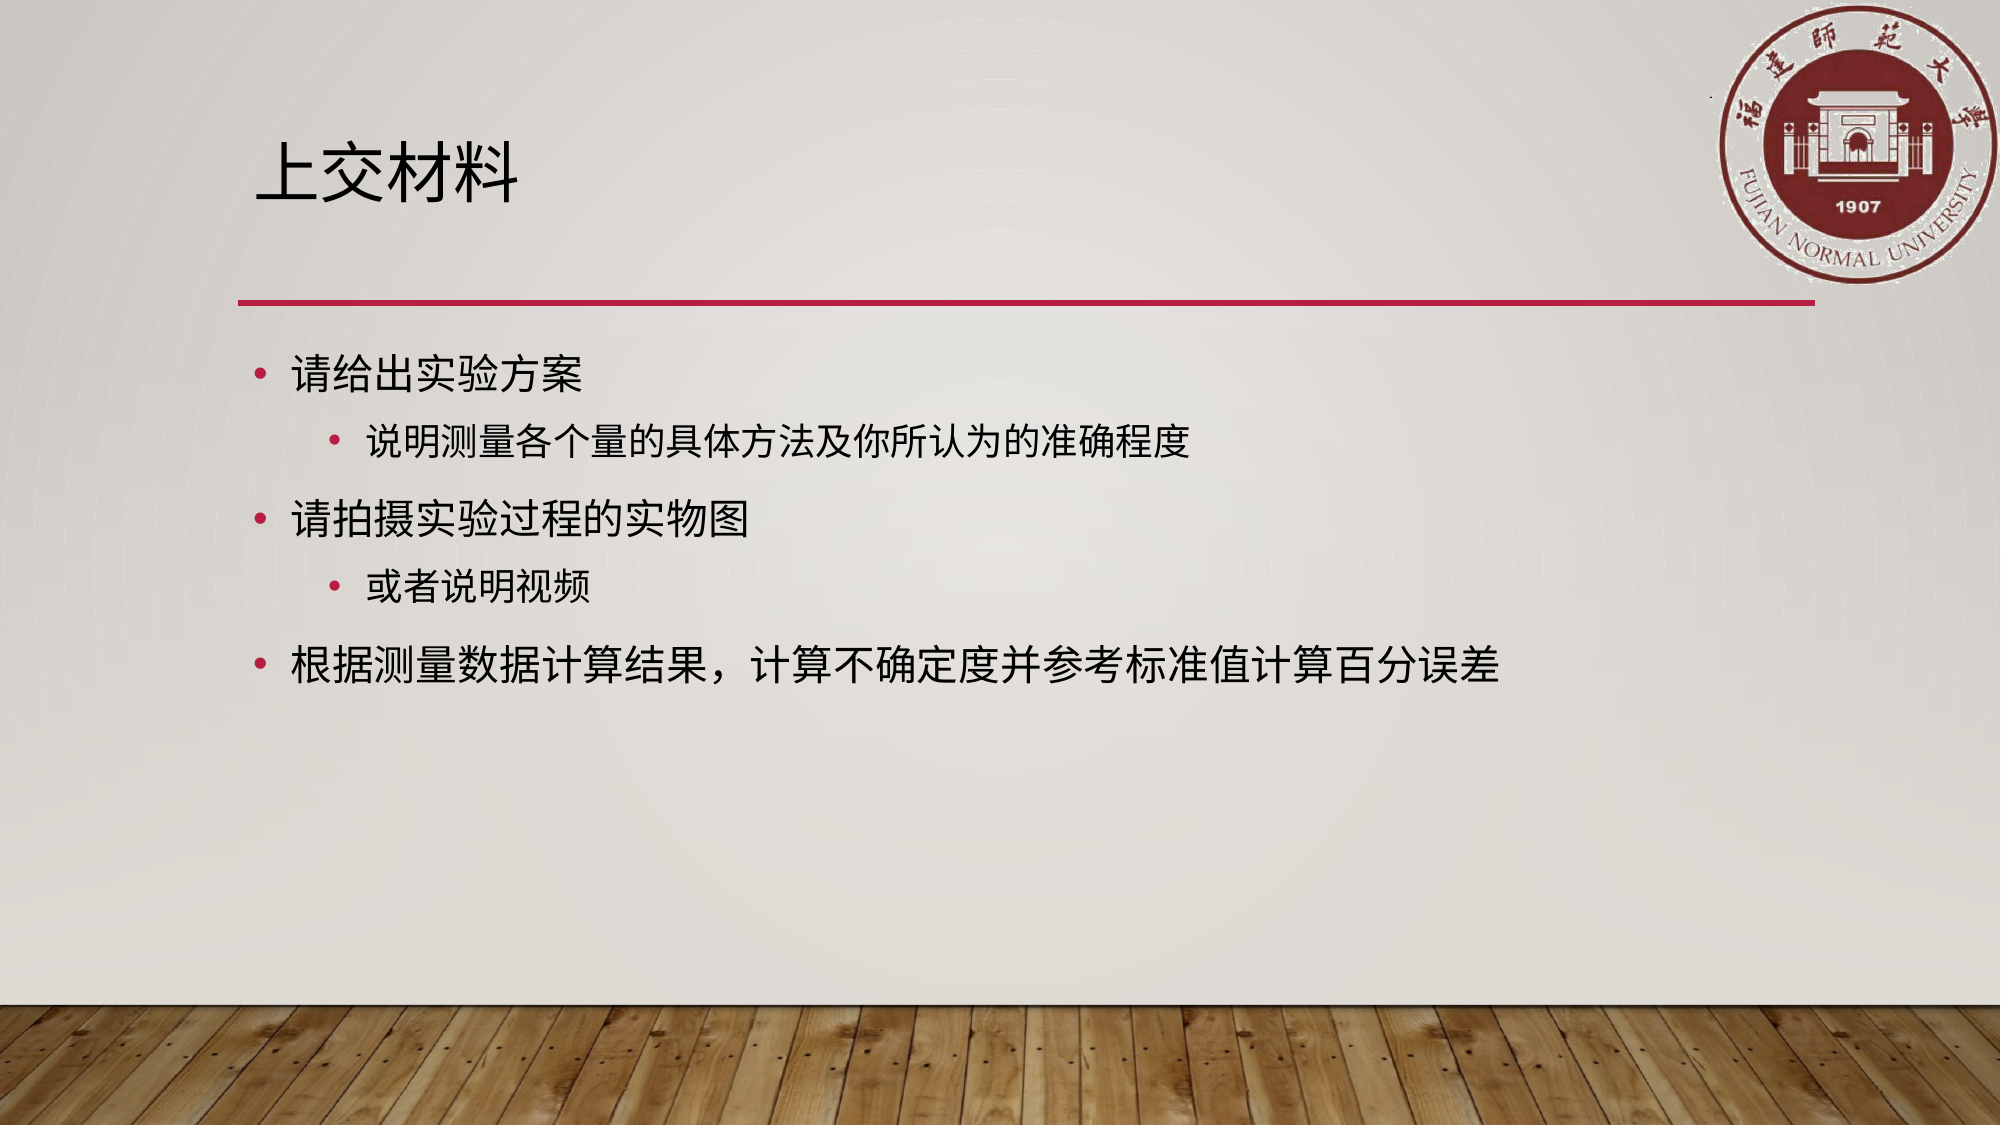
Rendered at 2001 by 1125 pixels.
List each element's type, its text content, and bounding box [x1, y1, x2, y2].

list 请给出实验方案 说明测量各个量的具体方法及你所认为的准确程度 请拍摄实验过程的实物图 或者说明视频 根据测量数据计算结果，计算不确定度并参考标准值计算百分误差 [238, 330, 1814, 897]
picture [0, 1005, 2000, 1125]
picture [1697, 0, 2001, 304]
title 上交材料 [238, 131, 1814, 305]
